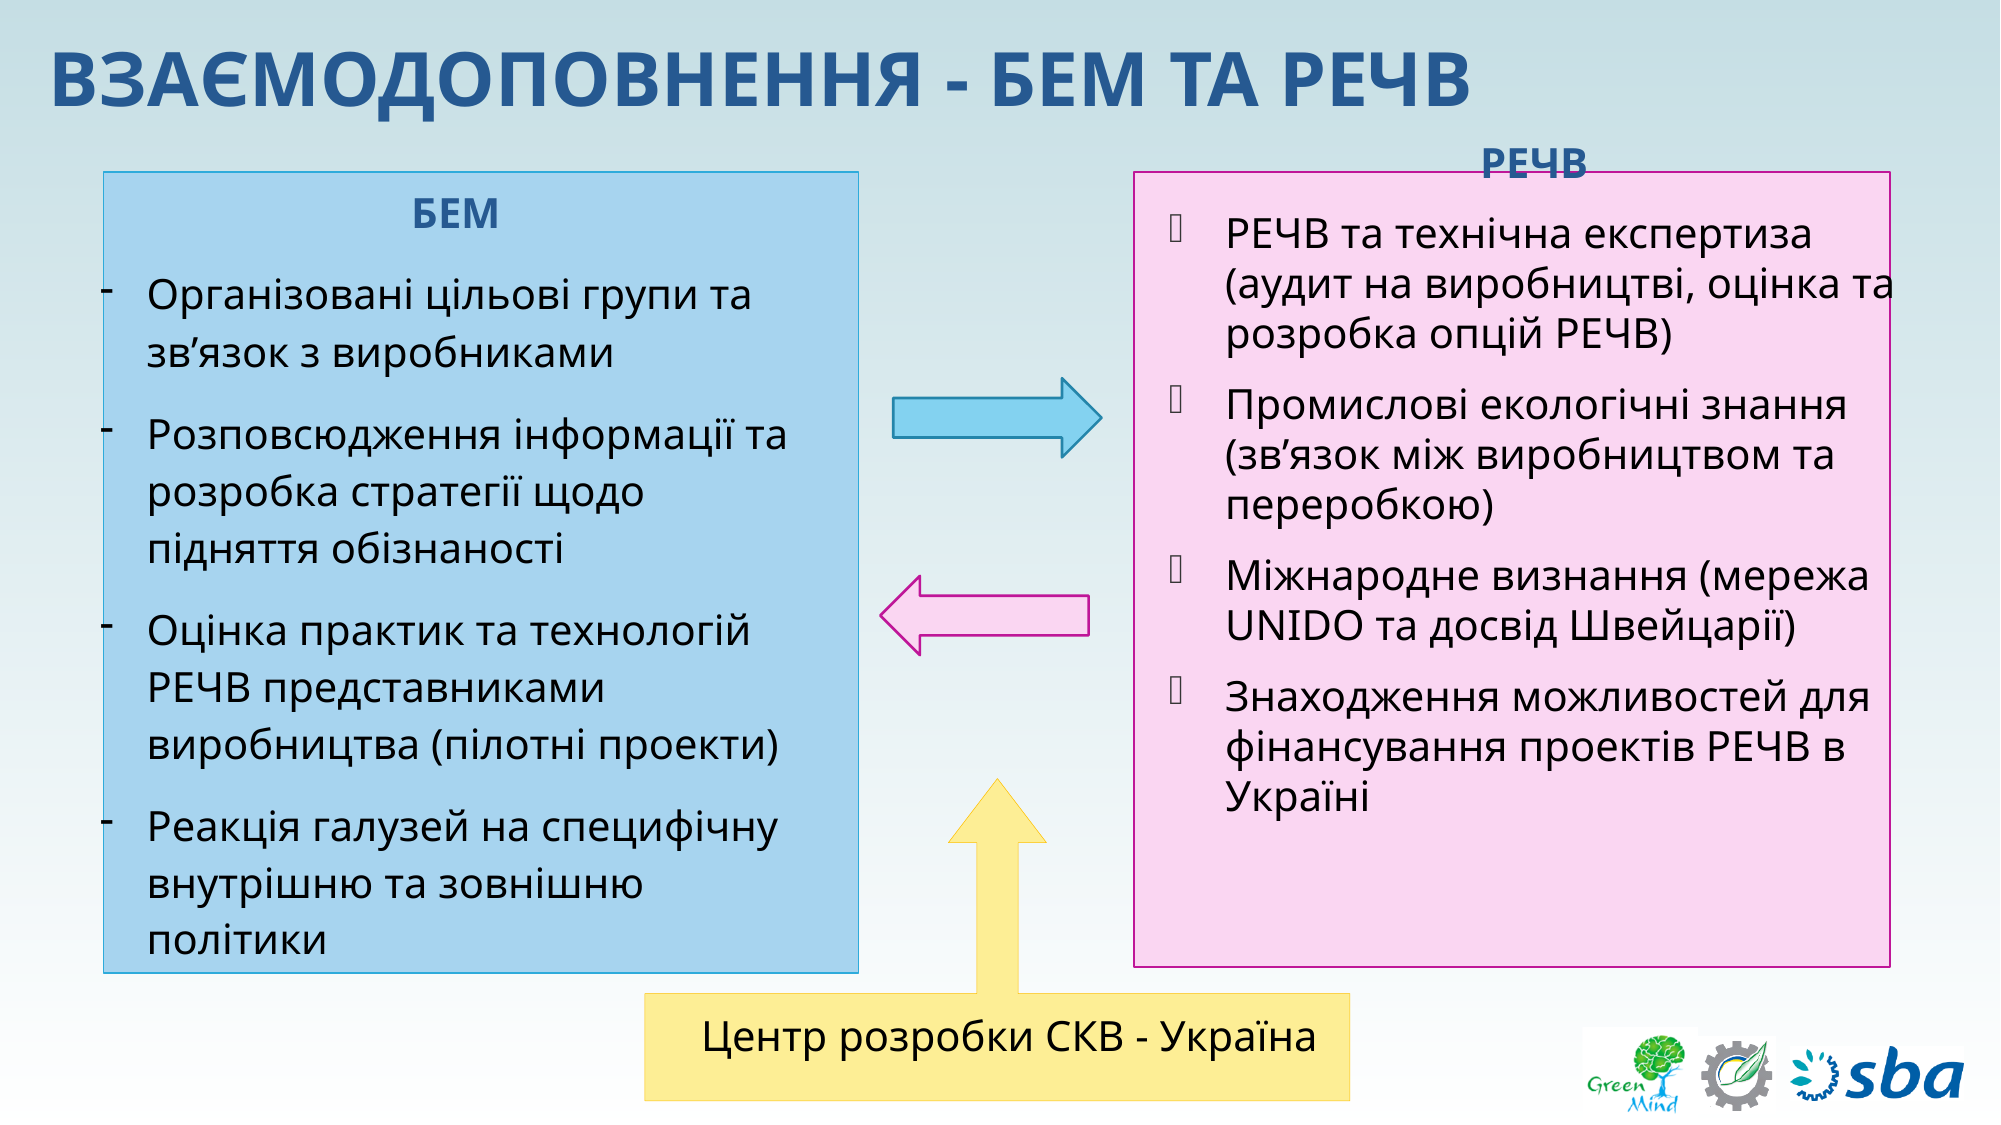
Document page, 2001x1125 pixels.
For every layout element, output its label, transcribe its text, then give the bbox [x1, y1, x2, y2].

list РЕЧВ РЕЧВ та технічна експертиза (аудит на виробництві, оцінка та розробка опцій РЕЧВ) Промислові екологічні знання (зв’язок між виробництвом та переробкою) Міжнародне визнання (мережа UNIDO та досвід Швейцарії) Знаходження можливостей для фінансування проектів РЕЧВ в Україні [1153, 234, 1915, 940]
text_box [643, 777, 1352, 1103]
text_box Центр розробки СКВ - Україна [668, 1001, 1350, 1067]
text_box [879, 574, 1090, 657]
text_box [1133, 234, 1891, 968]
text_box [1582, 1027, 1965, 1121]
text_box Взаємодоповнення - БЕМ та РЕЧВ [33, 23, 1975, 234]
text_box [103, 234, 859, 974]
text_box БЕМ Організовані цільові групи та зв’язок з виробниками Розповсюдження інформації та розробка стратегії щодо підняття обізнаності Оцінка практик та технологій РЕЧВ представниками виробництва (пілотні проекти) Реакція галузей на специфічну внутрішню та зовнішню політики [84, 234, 828, 971]
text_box [891, 376, 1103, 459]
